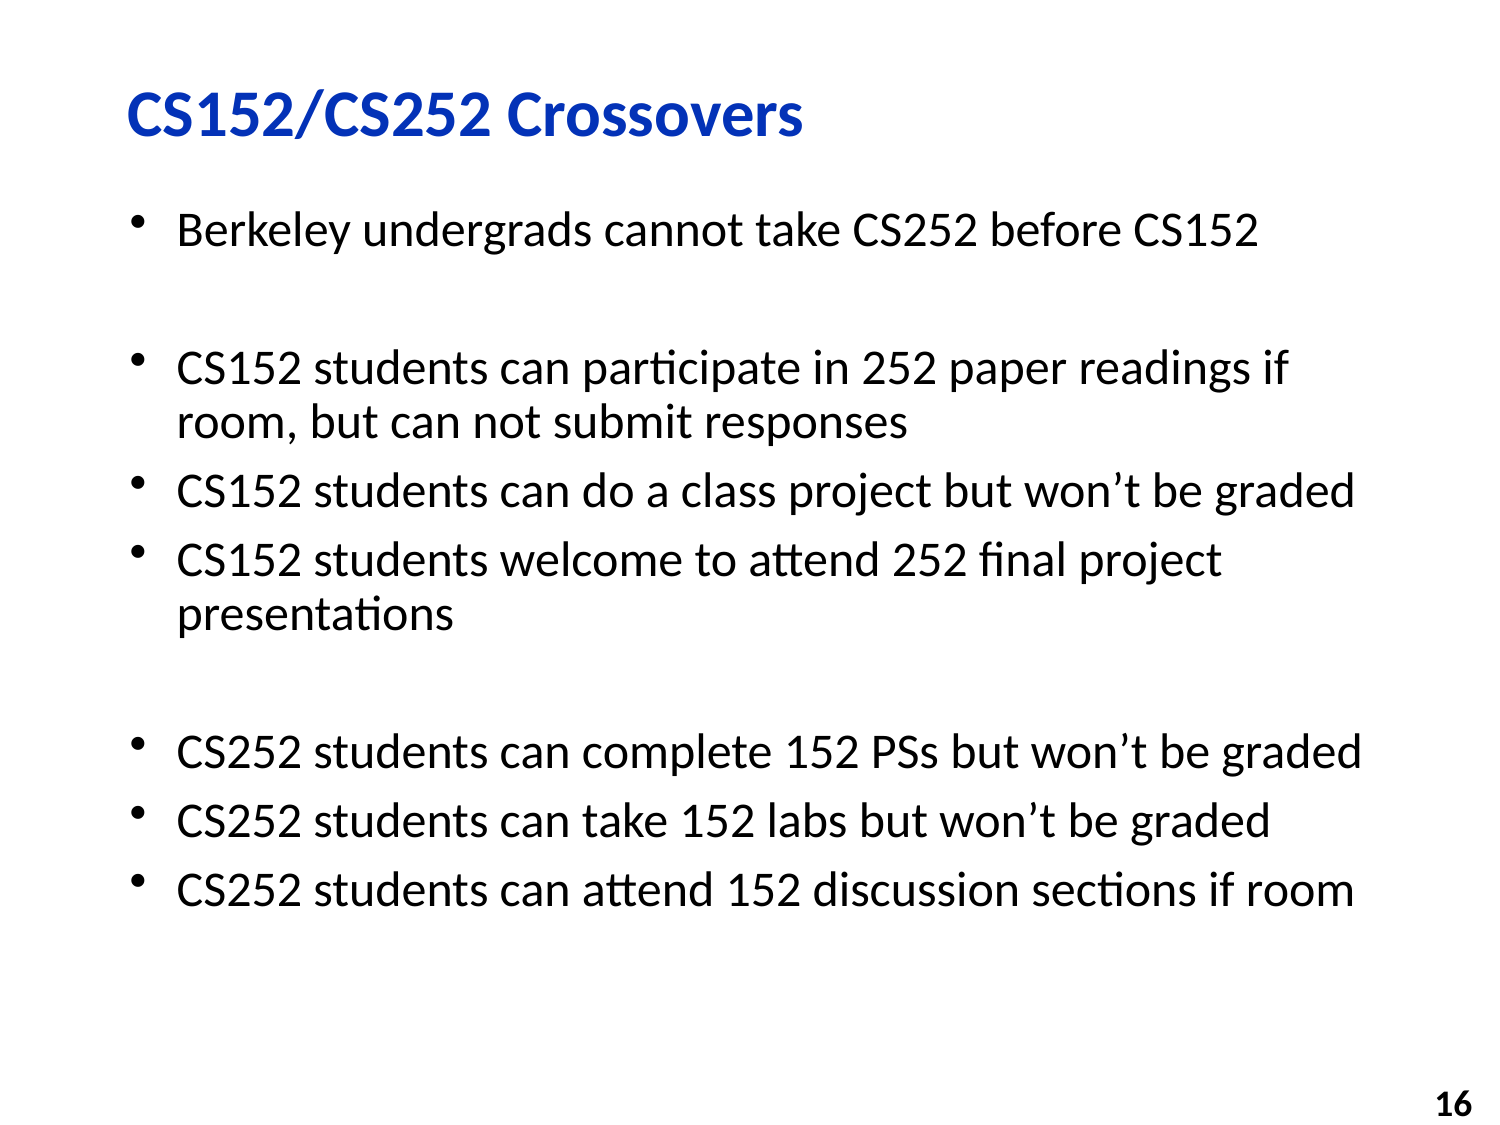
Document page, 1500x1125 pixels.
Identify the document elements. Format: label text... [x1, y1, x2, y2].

title CS152/CS252 Crossovers [112, 53, 1310, 176]
list Berkeley undergrads cannot take CS252 before CS152 CS152 students can participate in 252 paper readings if room, but can not submit responses CS152 students can do a class project but won’t be graded CS152 students welcome to attend 252 final project presentations CS252 students can complete 152 PSs but won’t be graded CS252 students can take 152 labs but won’t be graded CS252 students can attend 152 discussion sections if room [114, 195, 1401, 1005]
slide_number 16 [1174, 1076, 1488, 1125]
